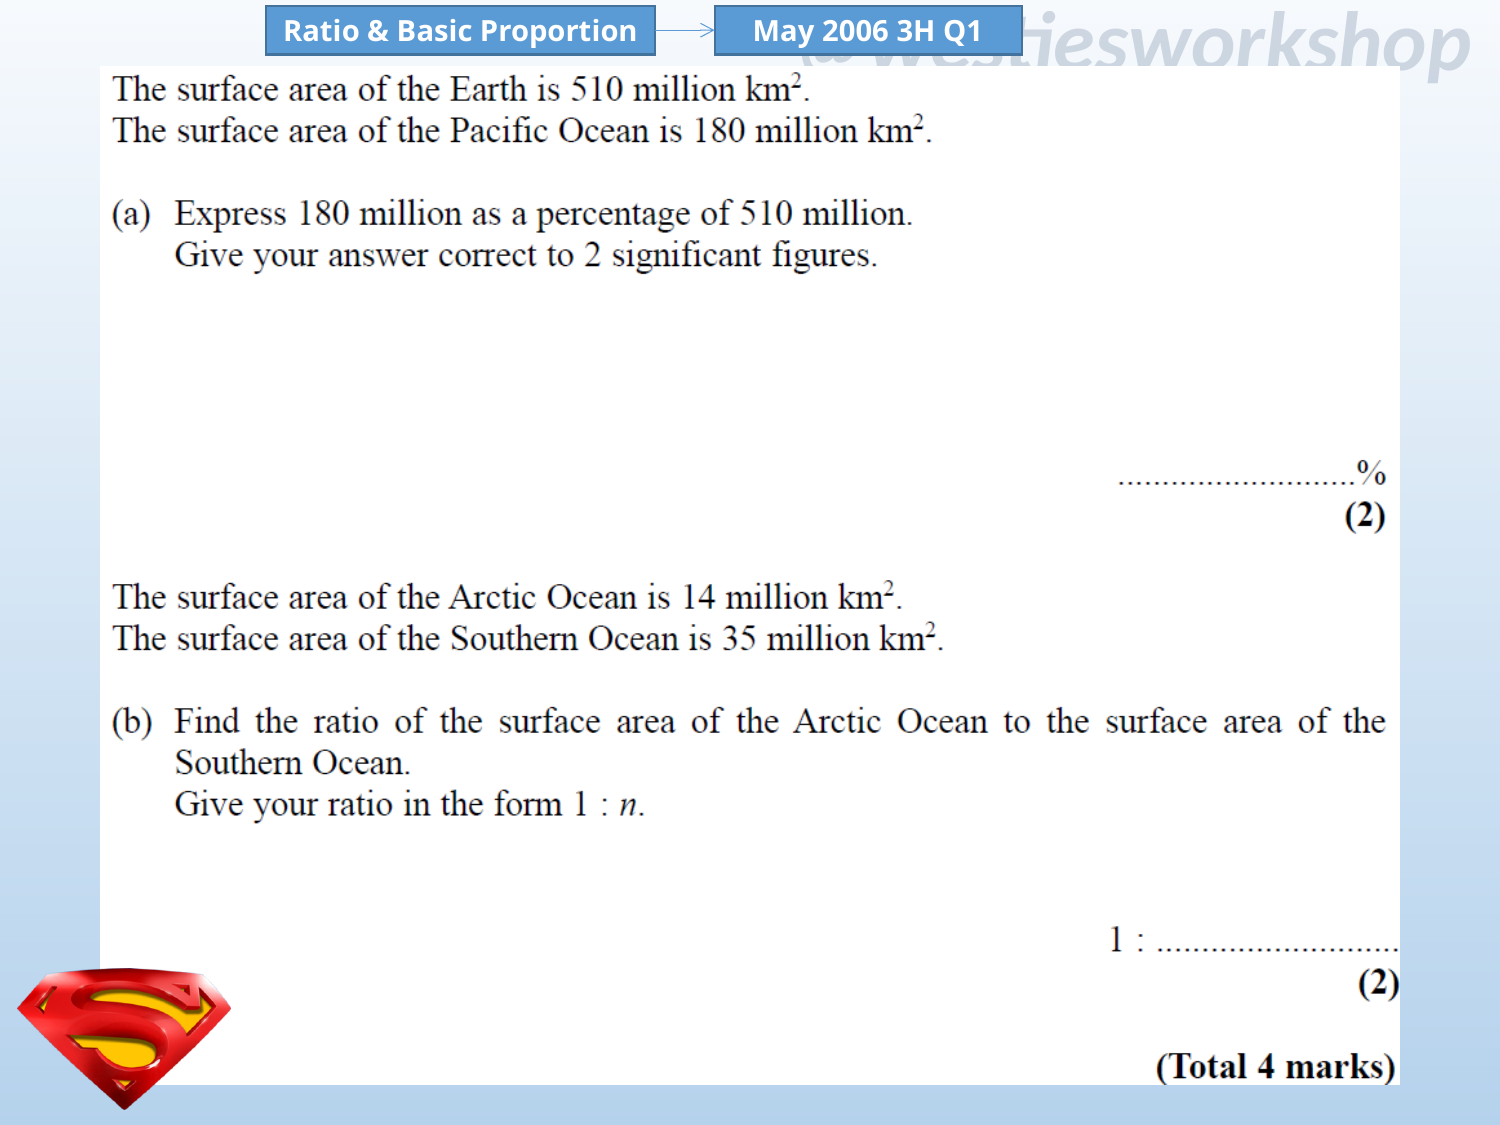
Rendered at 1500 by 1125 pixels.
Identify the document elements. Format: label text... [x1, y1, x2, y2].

text_box May 2006 3H Q1 [714, 5, 1023, 56]
text_box Ratio & Basic Proportion [265, 5, 656, 56]
picture [17, 66, 1400, 1110]
